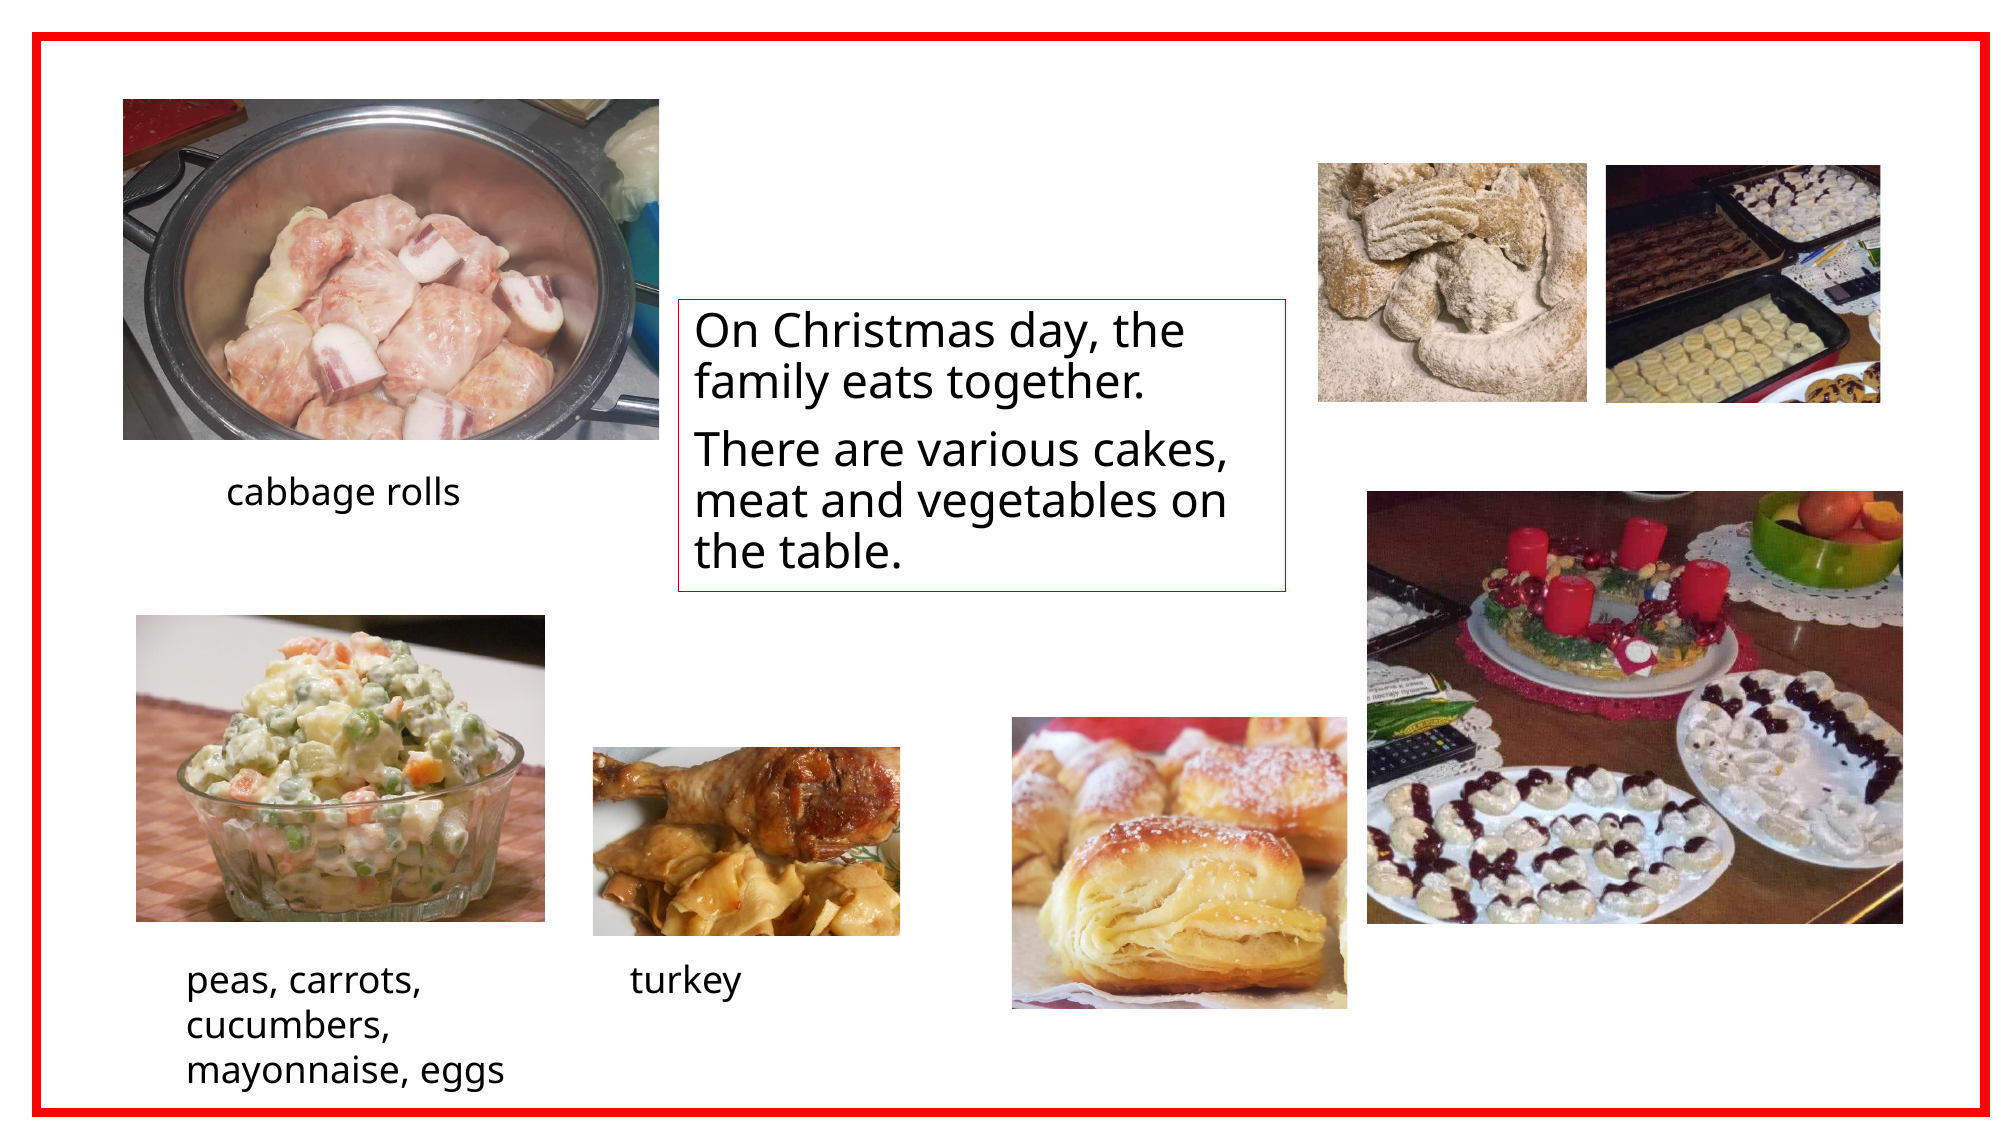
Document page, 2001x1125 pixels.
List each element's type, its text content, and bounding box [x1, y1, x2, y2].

picture [1011, 716, 1348, 1009]
text_box peas, carrots, cucumbers, mayonnaise, eggs [171, 948, 536, 1099]
picture [592, 747, 901, 936]
picture [123, 99, 660, 440]
text_box turkey [615, 948, 920, 1009]
picture [1605, 165, 1881, 403]
text_box [35, 35, 1986, 1114]
text_box cabbage rolls [211, 460, 731, 521]
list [1318, 163, 1587, 402]
picture [136, 615, 545, 922]
picture [1367, 491, 1904, 924]
